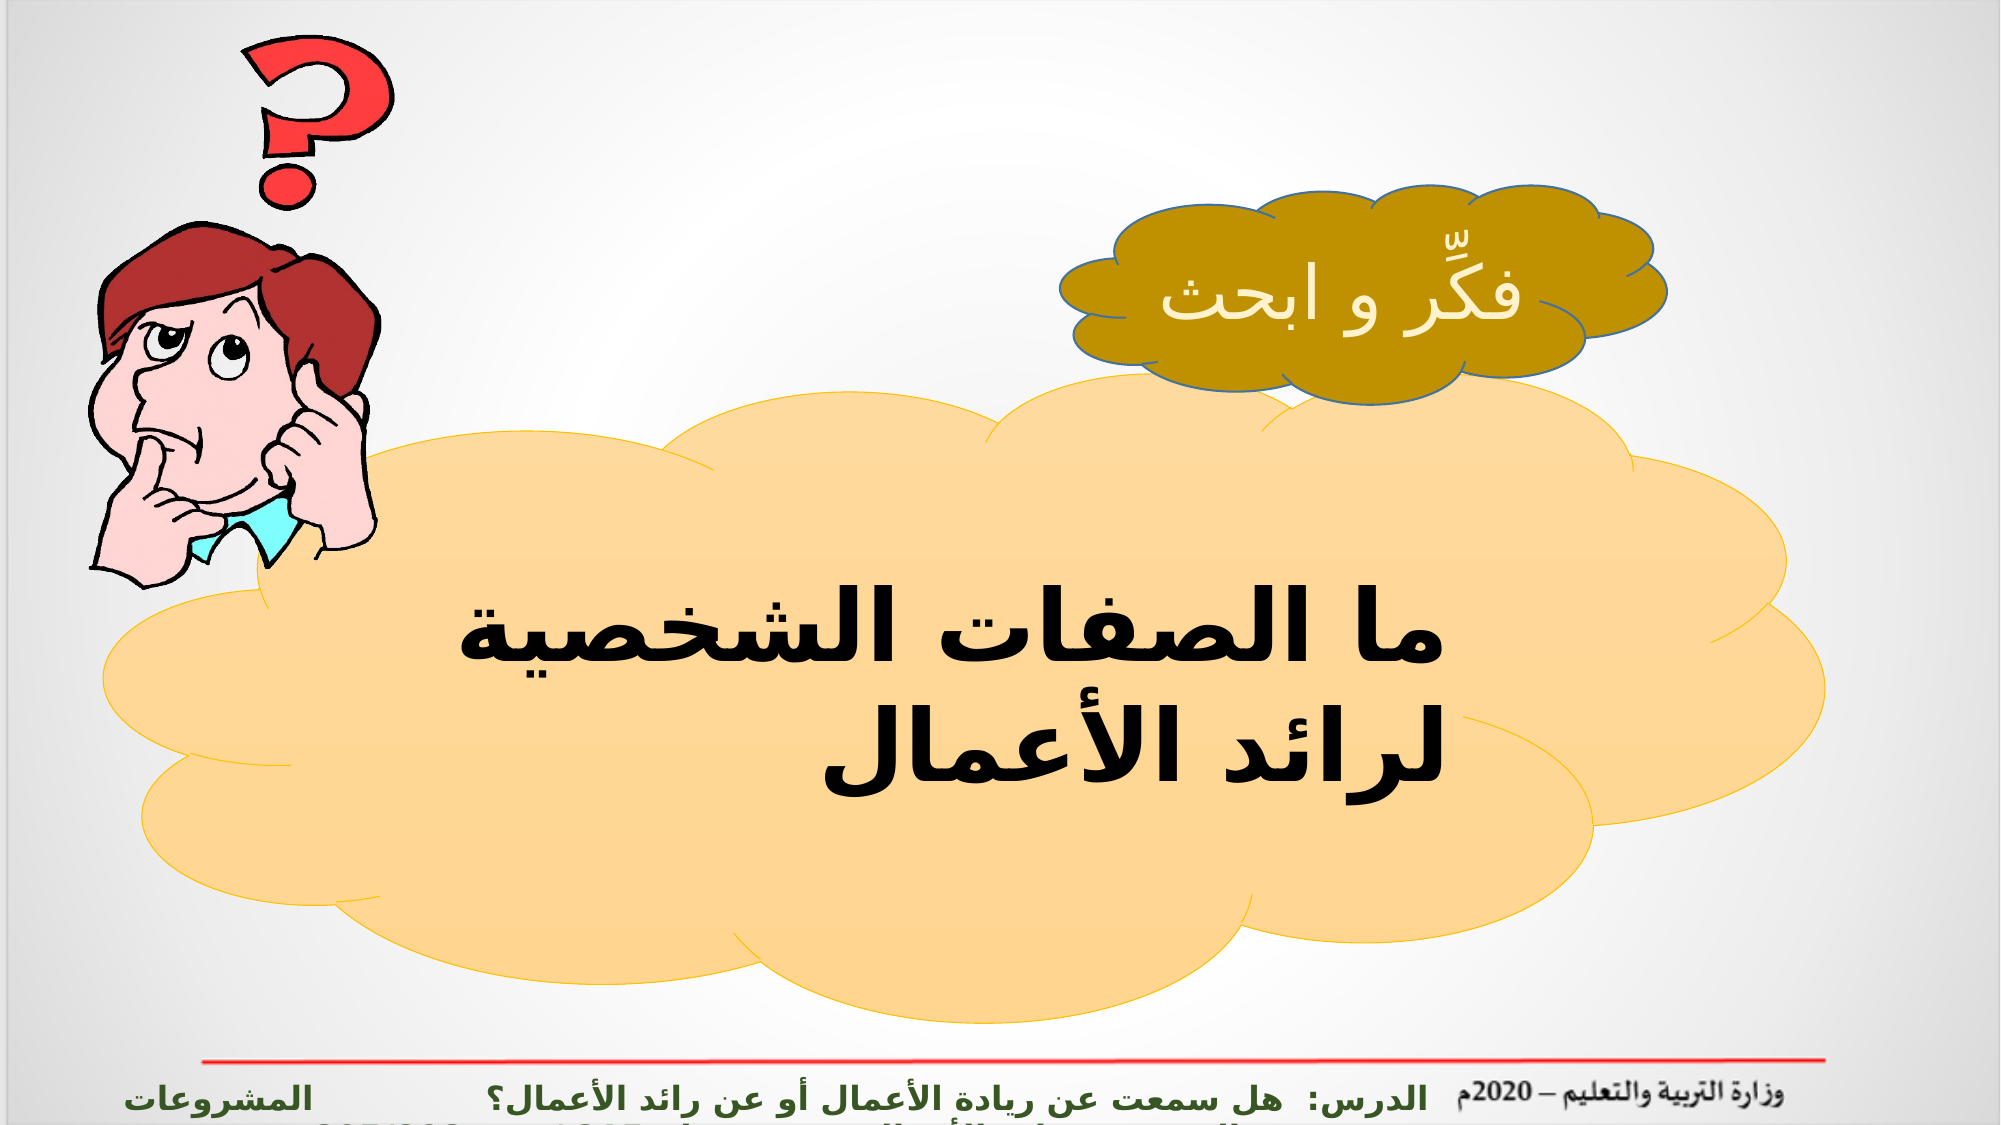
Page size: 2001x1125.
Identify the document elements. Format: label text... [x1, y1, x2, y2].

text_box فكِّر و ابحث [1058, 184, 1668, 406]
text_box ما الصفات الشخصية لرائد الأعمال [102, 373, 1826, 1024]
picture [0, 0, 2001, 1125]
text_box الدرس: هل سمعت عن ريادة الأعمال أو عن رائد الأعمال؟ المشروعات الصغيرة وريادة الأعمال ادر215 / مشر805/808 [104, 1069, 1450, 1125]
